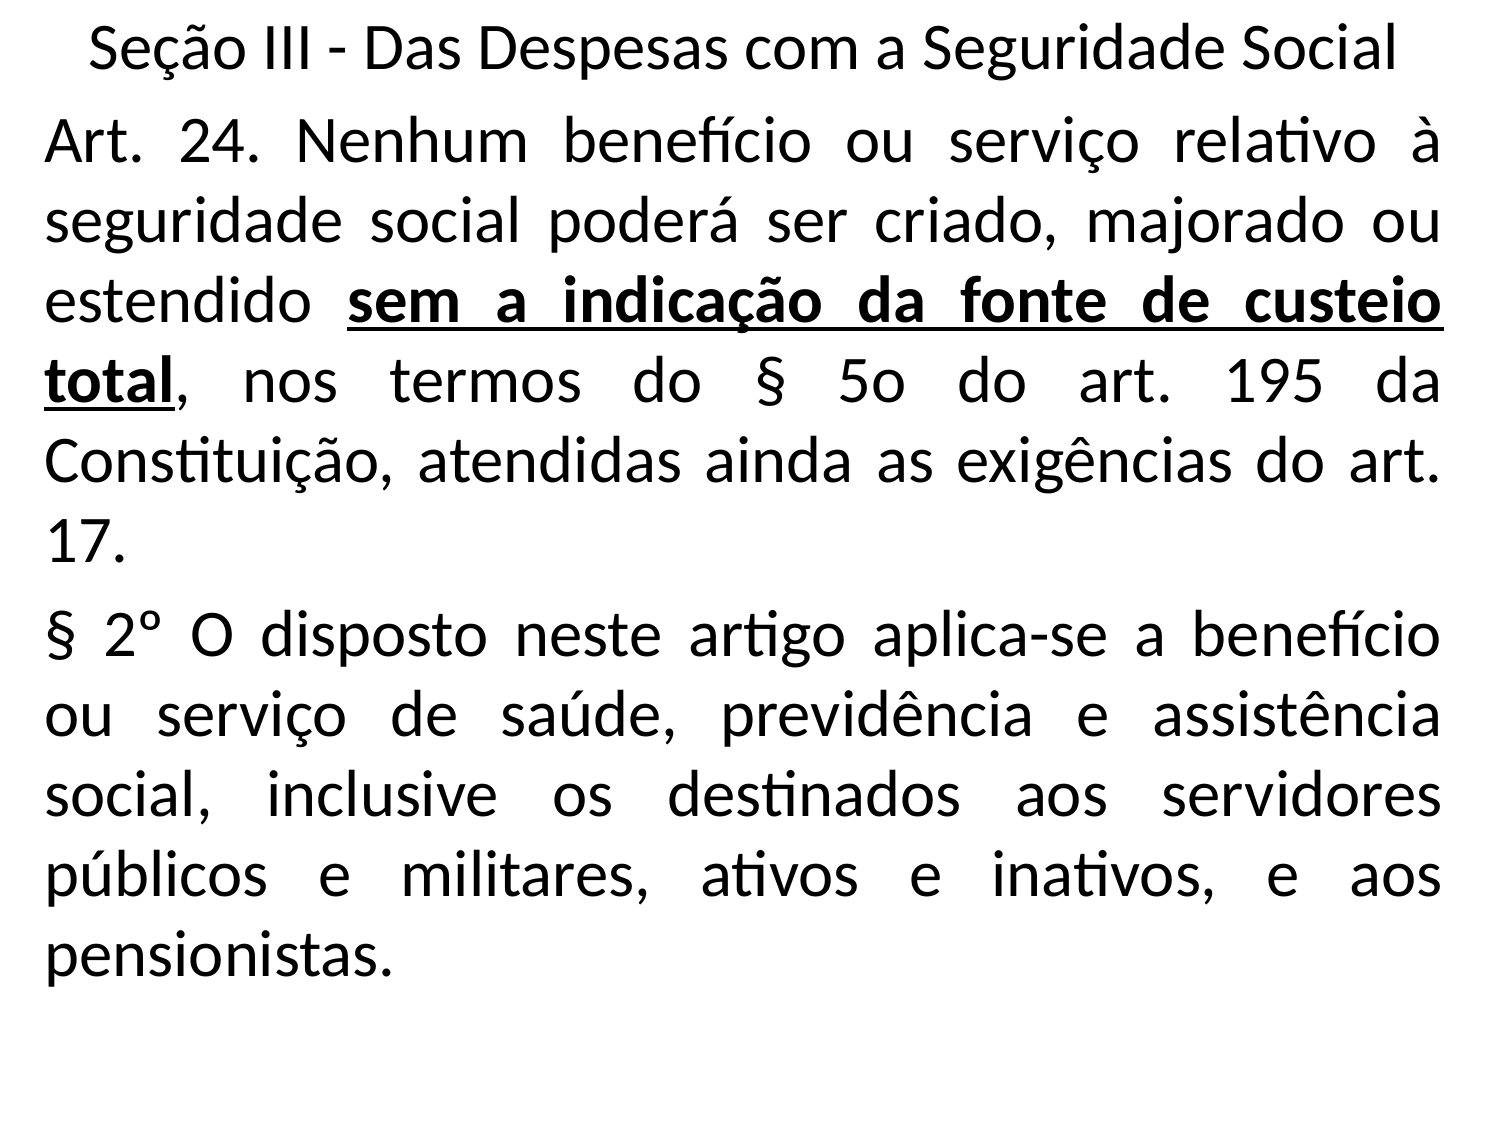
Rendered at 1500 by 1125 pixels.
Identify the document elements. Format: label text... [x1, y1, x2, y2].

list Seção III - Das Despesas com a Seguridade Social Art. 24. Nenhum benefício ou serviço relativo à seguridade social poderá ser criado, majorado ou estendido sem a indicação da fonte de custeio total, nos termos do § 5o do art. 195 da Constituição, atendidas ainda as exigências do art. 17. § 2º O disposto neste artigo aplica-se a benefício ou serviço de saúde, previdência e assistência social, inclusive os destinados aos servidores públicos e militares, ativos e inativos, e aos pensionistas. [29, 0, 1459, 1080]
